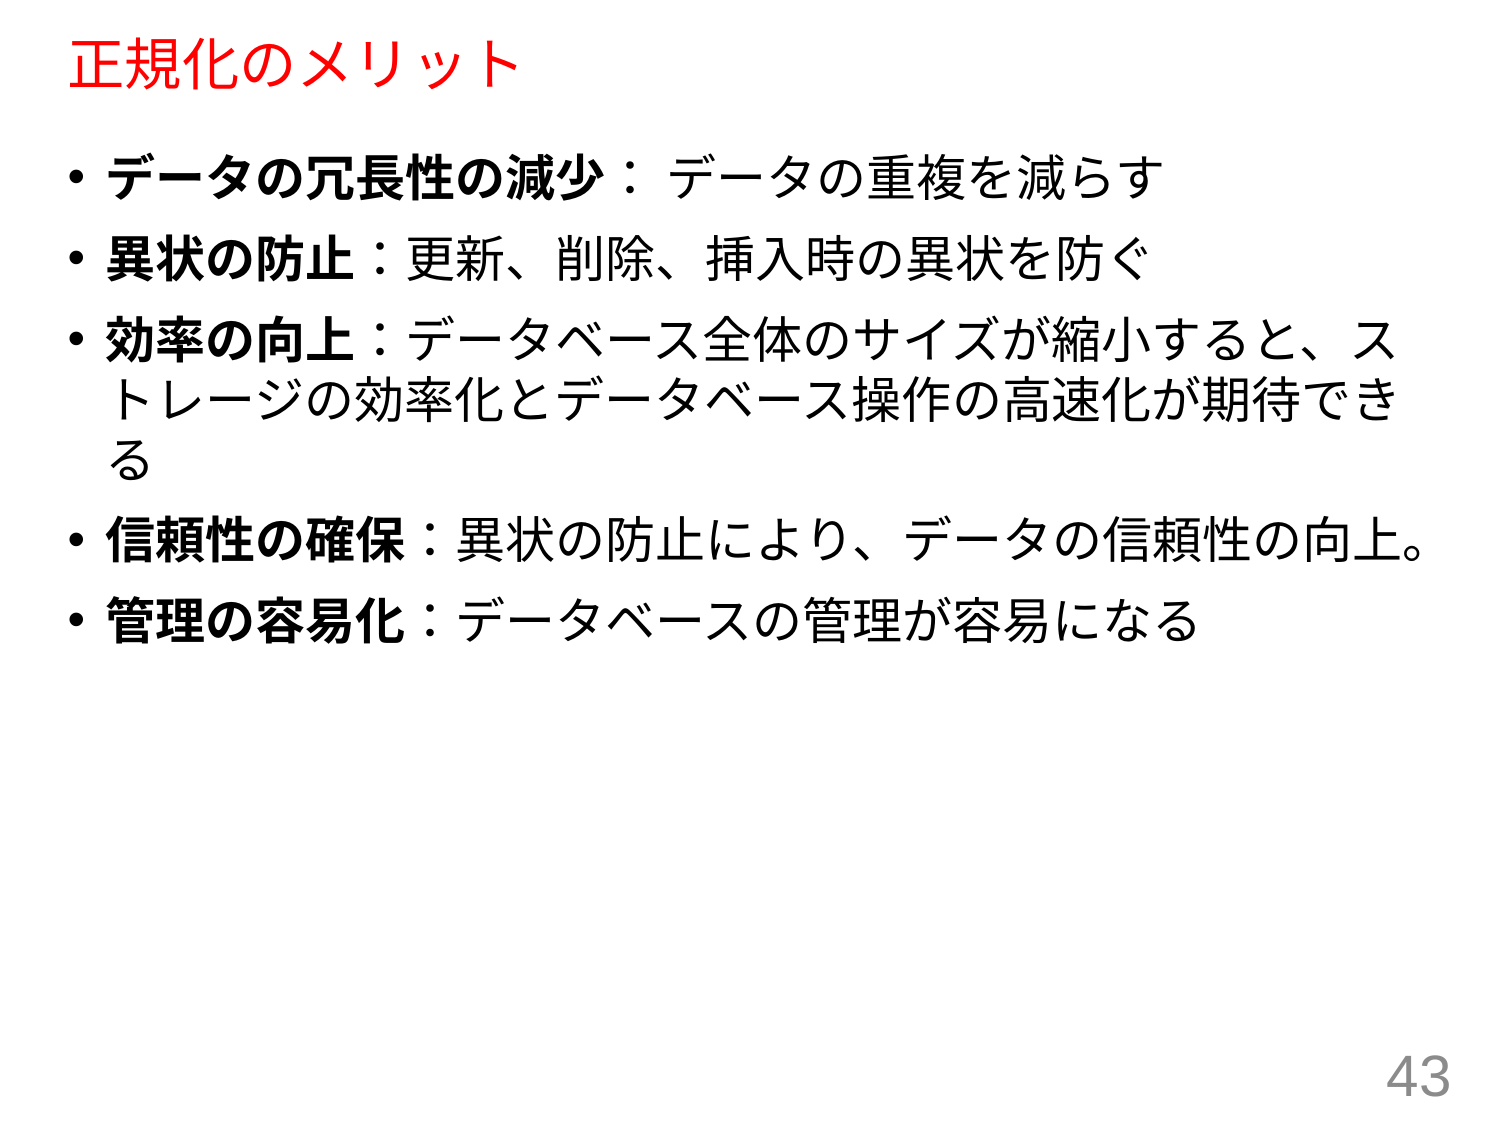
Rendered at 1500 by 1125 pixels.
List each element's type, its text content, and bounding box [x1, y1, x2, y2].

title 正規化のメリット [52, 28, 1441, 106]
slide_number 43 [1129, 1042, 1467, 1103]
list データの冗長性の減少： データの重複を減らす 異状の防止：更新、削除、挿入時の異状を防ぐ 効率の向上：データベース全体のサイズが縮小すると、ストレージの効率化とデータベース操作の高速化が期待できる 信頼性の確保：異状の防止により、データの信頼性の向上。 管理の容易化：データベースの管理が容易になる [52, 138, 1441, 1014]
